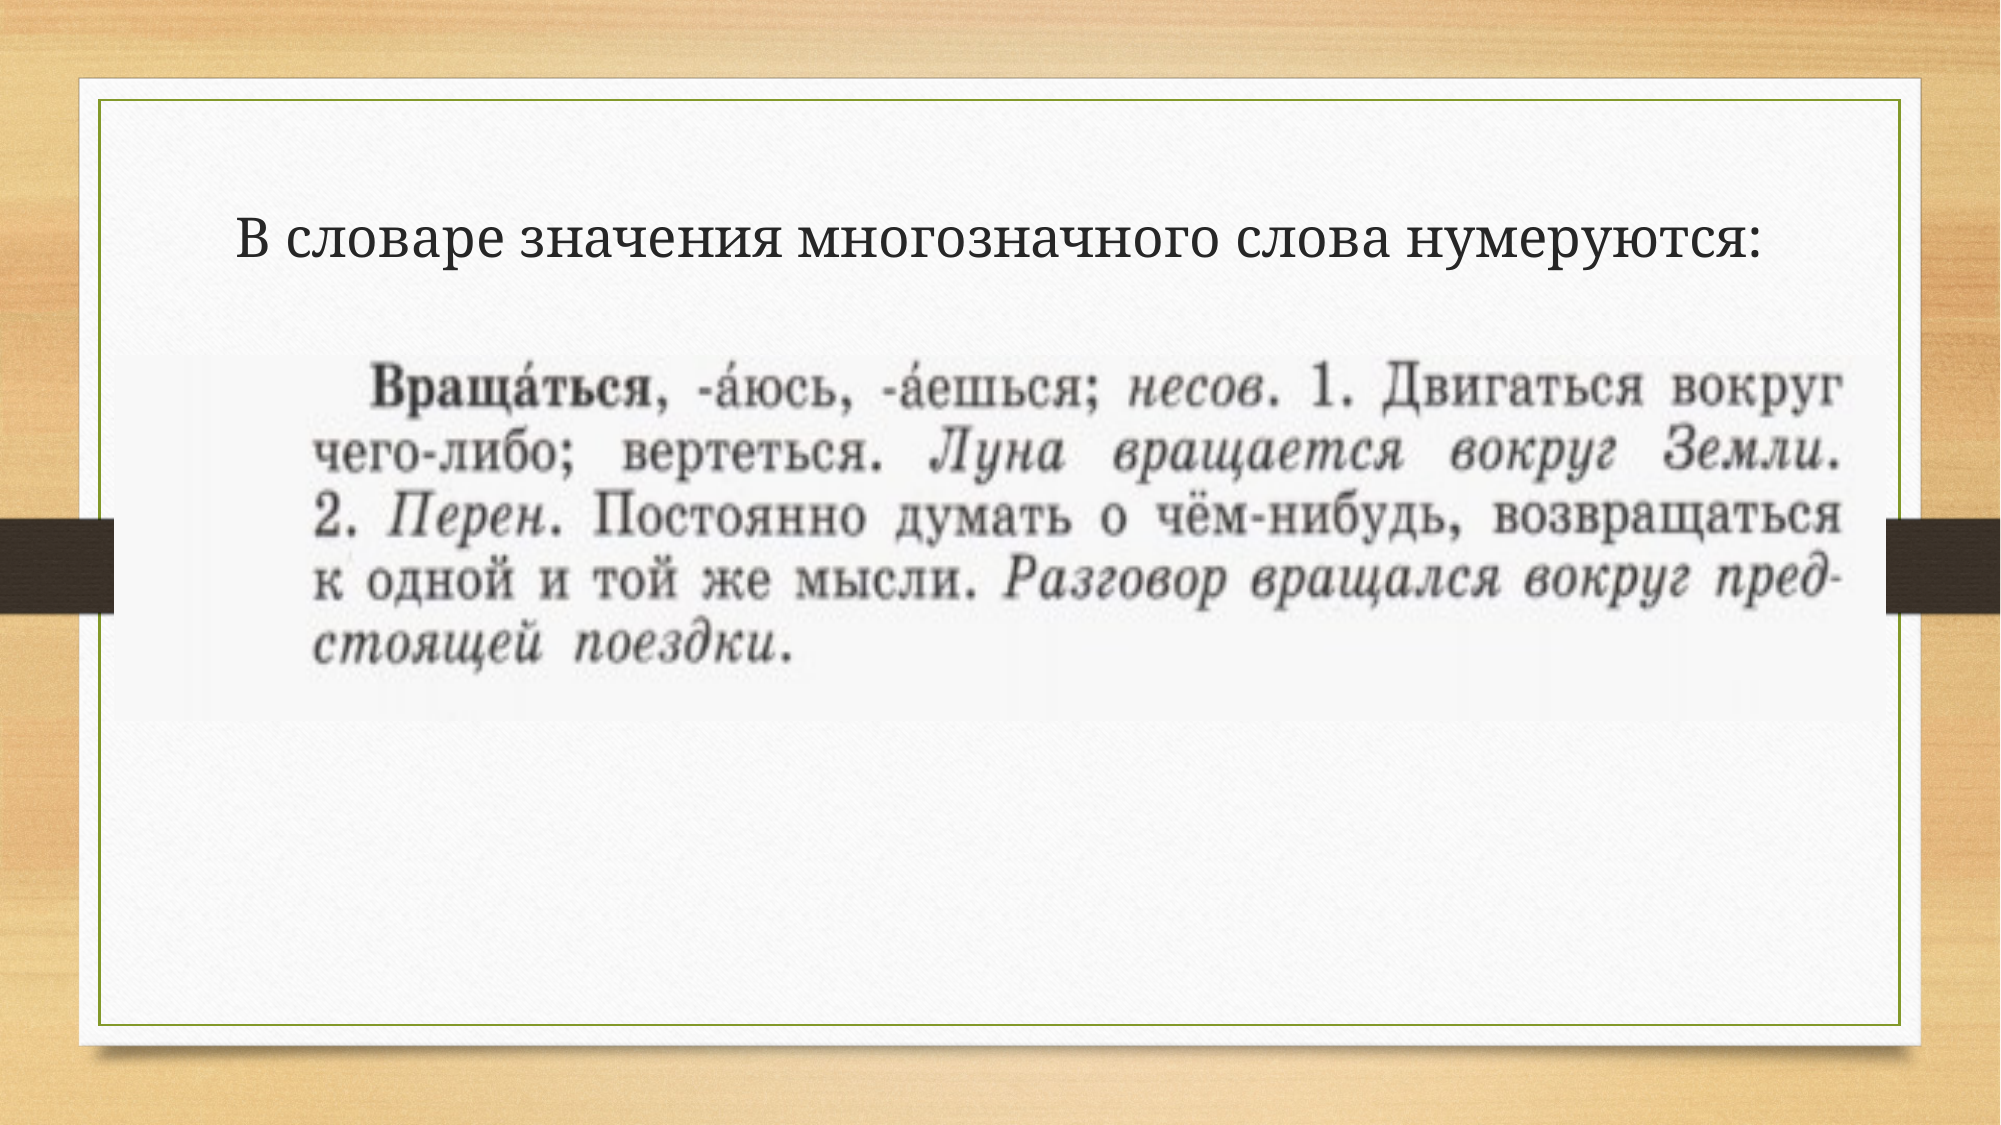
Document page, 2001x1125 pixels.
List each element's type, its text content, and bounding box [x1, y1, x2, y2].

title В словаре значения многозначного слова нумеруются: [212, 161, 1788, 355]
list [114, 355, 1886, 722]
picture [0, 0, 2001, 1125]
